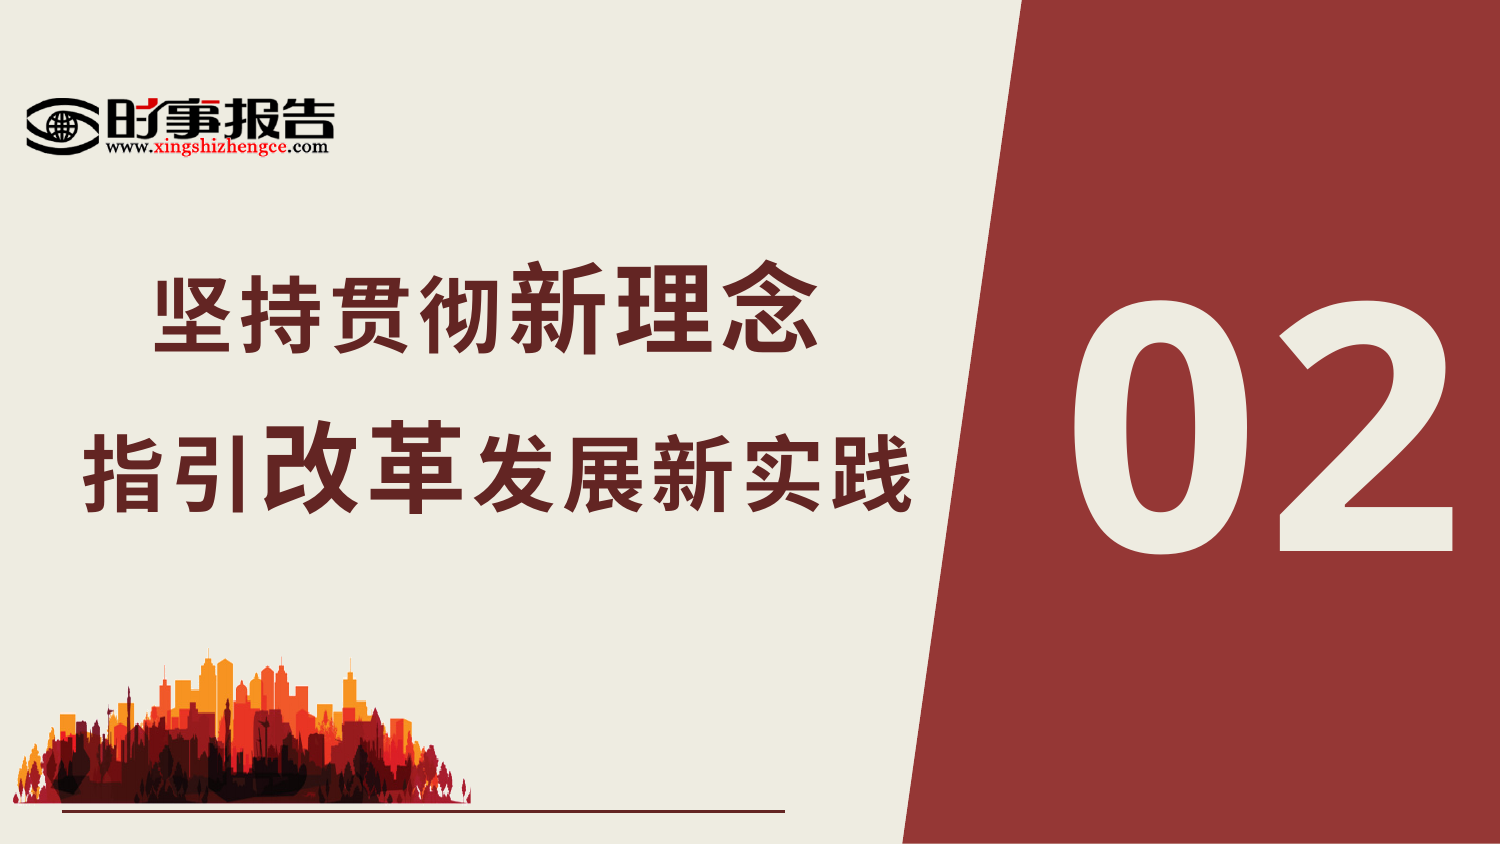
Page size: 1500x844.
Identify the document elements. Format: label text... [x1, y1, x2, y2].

text_box 指引改革发展新实践 [66, 398, 929, 534]
picture [0, 640, 471, 809]
text_box 02 [1048, 198, 1480, 629]
text_box 坚持贯彻新理念 [135, 238, 836, 374]
text_box [900, 0, 1500, 844]
picture [25, 90, 341, 165]
